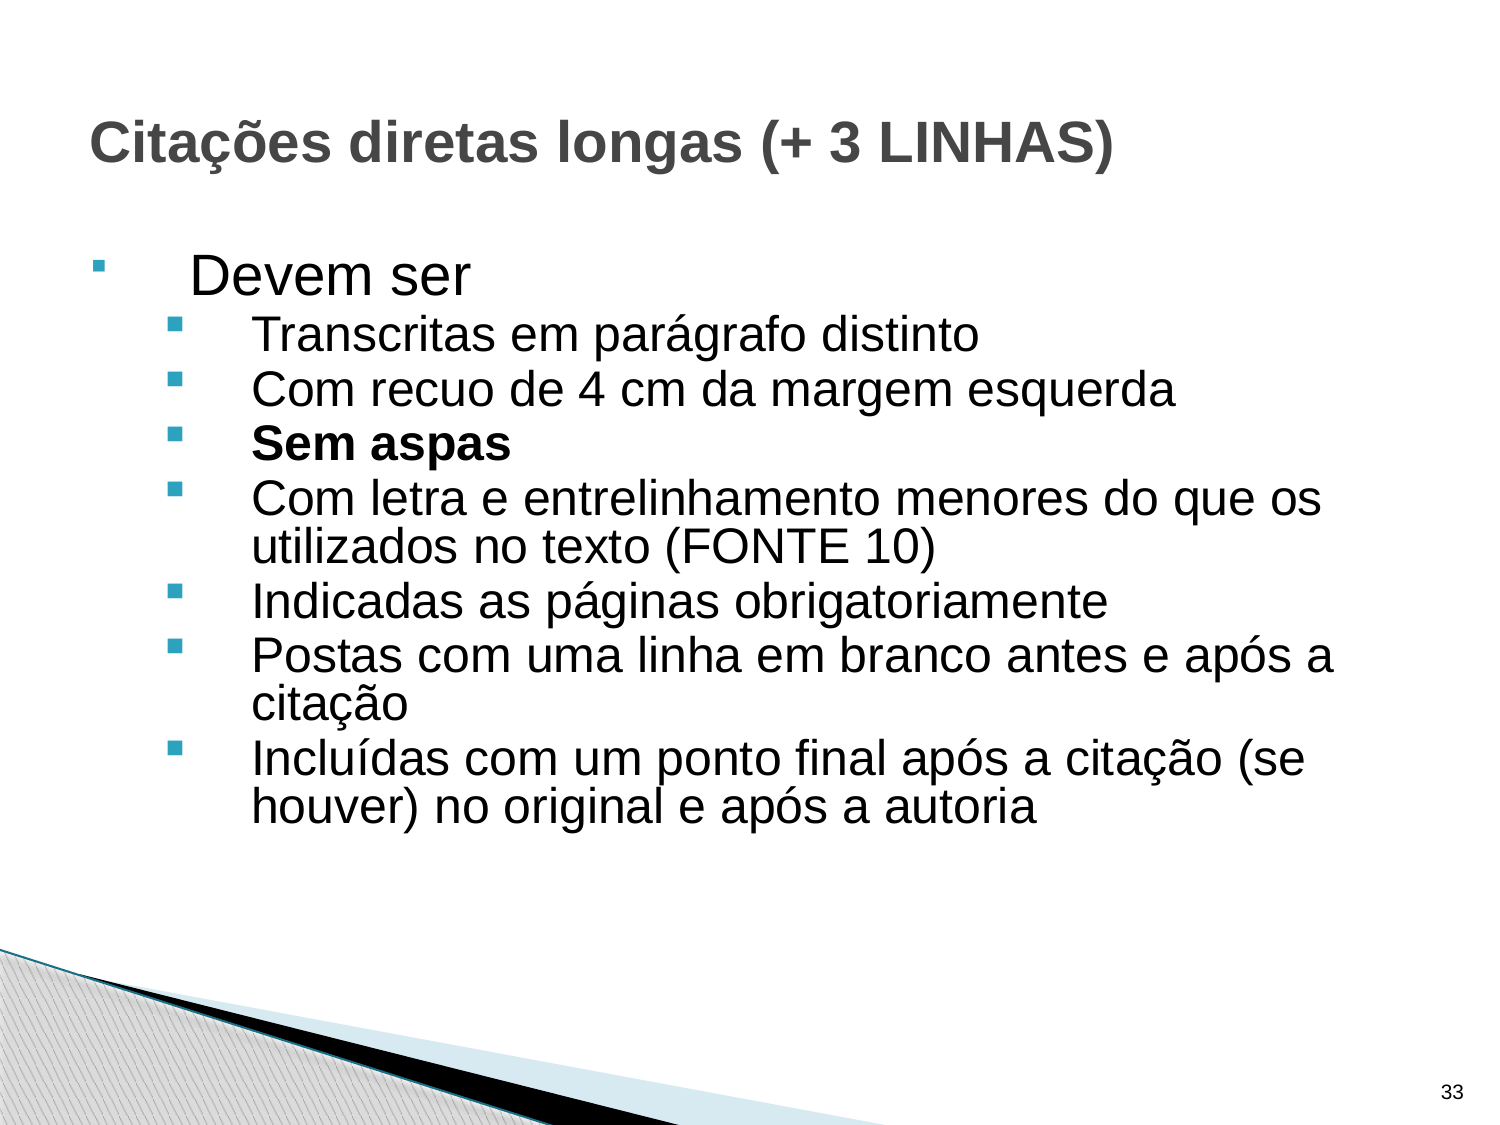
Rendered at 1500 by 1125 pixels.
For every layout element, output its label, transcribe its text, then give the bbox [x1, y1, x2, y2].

title Citações diretas longas (+ 3 LINHAS) [75, 45, 1425, 233]
list Devem ser Transcritas em parágrafo distinto Com recuo de 4 cm da margem esquerda Sem aspas Com letra e entrelinhamento menores do que os utilizados no texto (FONTE 10) Indicadas as páginas obrigatoriamente Postas com uma linha em branco antes e após a citação Incluídas com um ponto final após a citação (se houver) no original e após a autoria [75, 243, 1425, 986]
slide_number 33 [1418, 1051, 1479, 1112]
